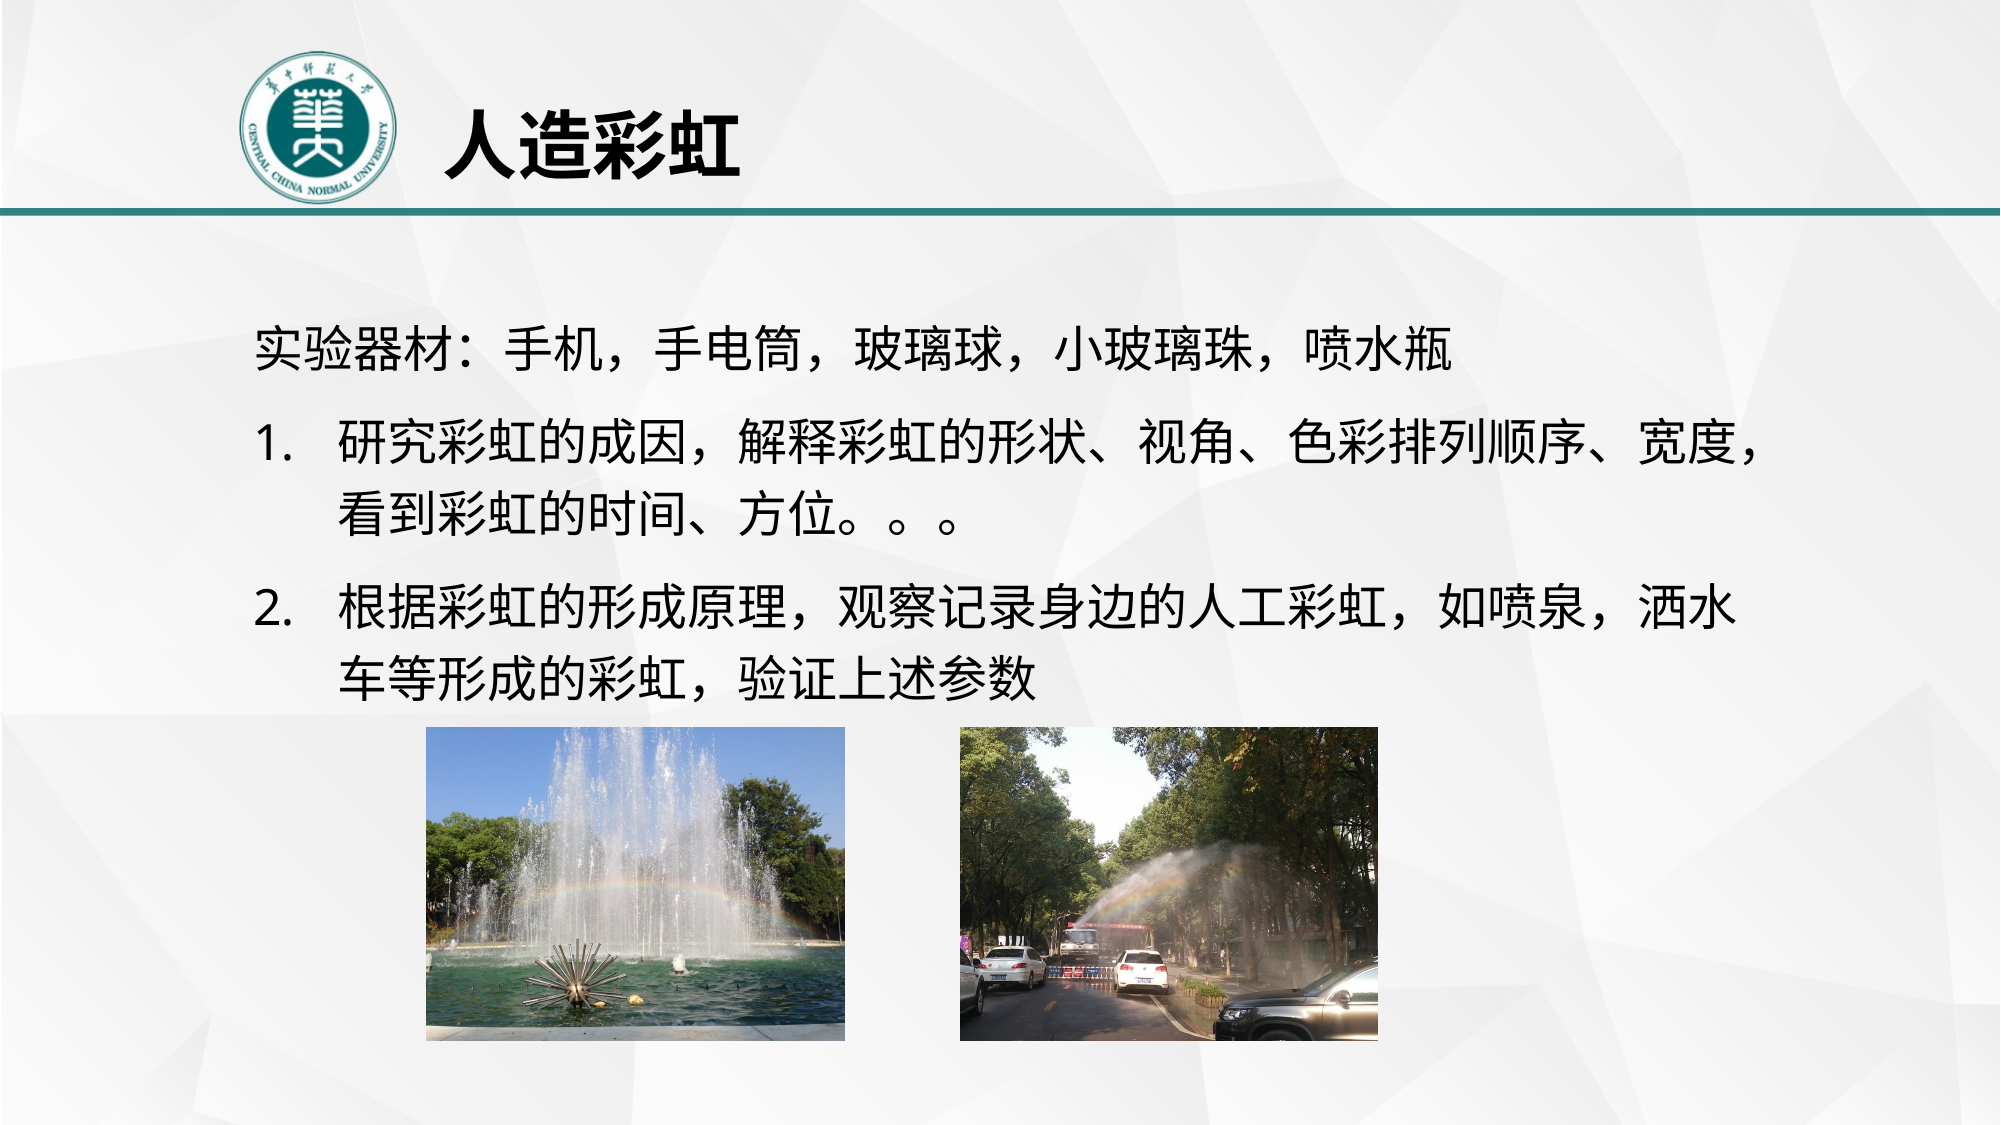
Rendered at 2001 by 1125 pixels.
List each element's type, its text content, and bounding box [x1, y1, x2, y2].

list 实验器材：手机，手电筒，玻璃球，小玻璃珠，喷水瓶 研究彩虹的成因，解释彩虹的形状、视角、色彩排列顺序、宽度，看到彩虹的时间、方位。。。 根据彩虹的形成原理，观察记录身边的人工彩虹，如喷泉，洒水车等形成的彩虹，验证上述参数 [238, 298, 1756, 988]
list 人造彩虹 [427, 101, 1756, 197]
picture [0, 0, 2001, 1125]
